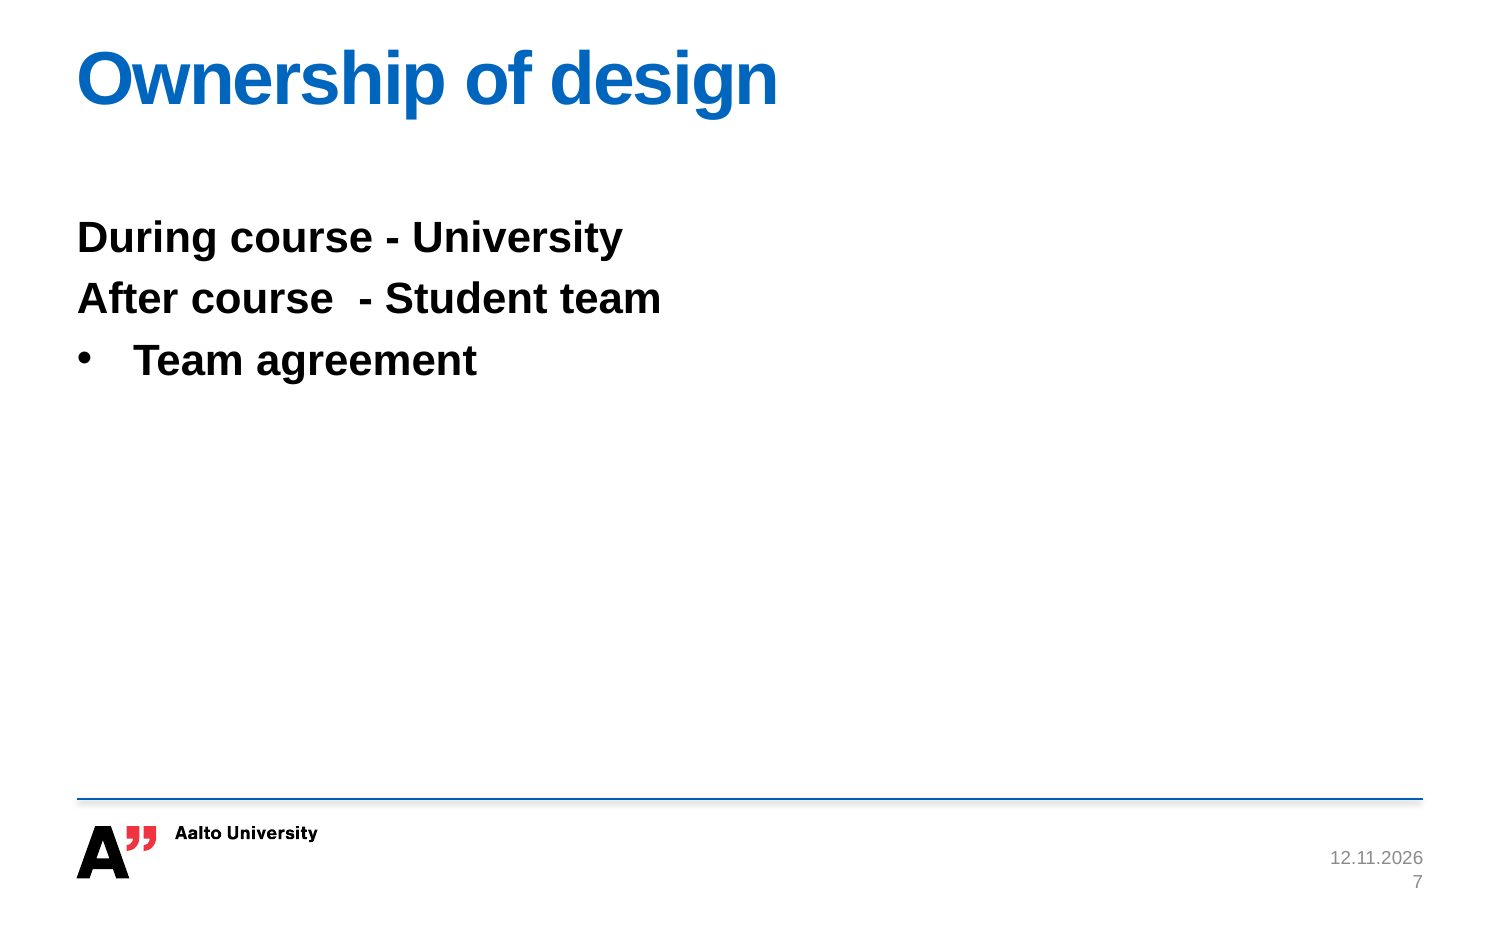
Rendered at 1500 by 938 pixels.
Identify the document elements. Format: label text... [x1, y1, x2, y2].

slide_number 7 [829, 870, 1424, 893]
list During course - University After course - Student team Team agreement [76, 208, 1424, 755]
title Ownership of design [76, 43, 1424, 207]
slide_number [829, 844, 1424, 870]
